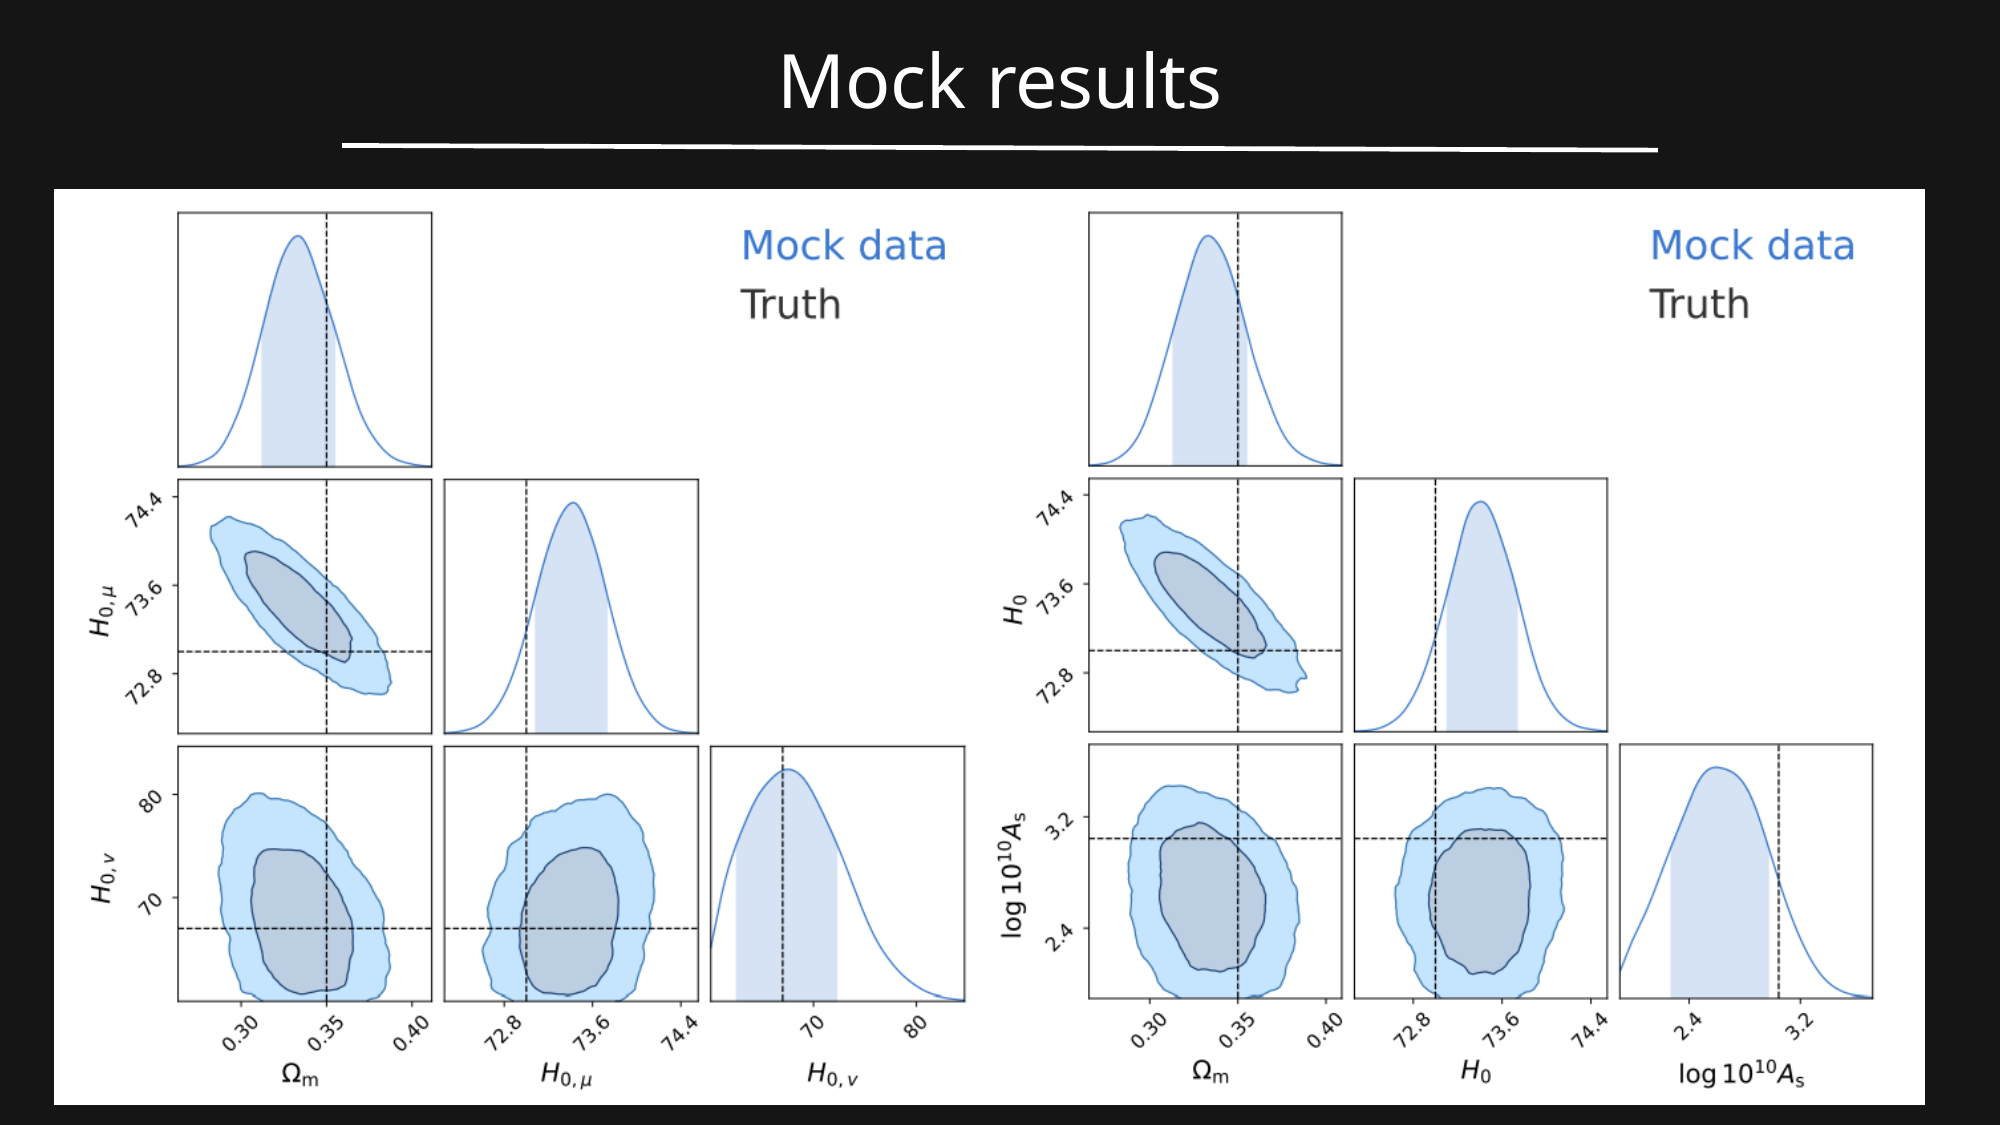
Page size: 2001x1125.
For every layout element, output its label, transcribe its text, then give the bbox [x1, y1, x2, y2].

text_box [342, 145, 1658, 151]
text_box Mock results [0, 26, 2000, 256]
picture [54, 189, 1925, 1105]
